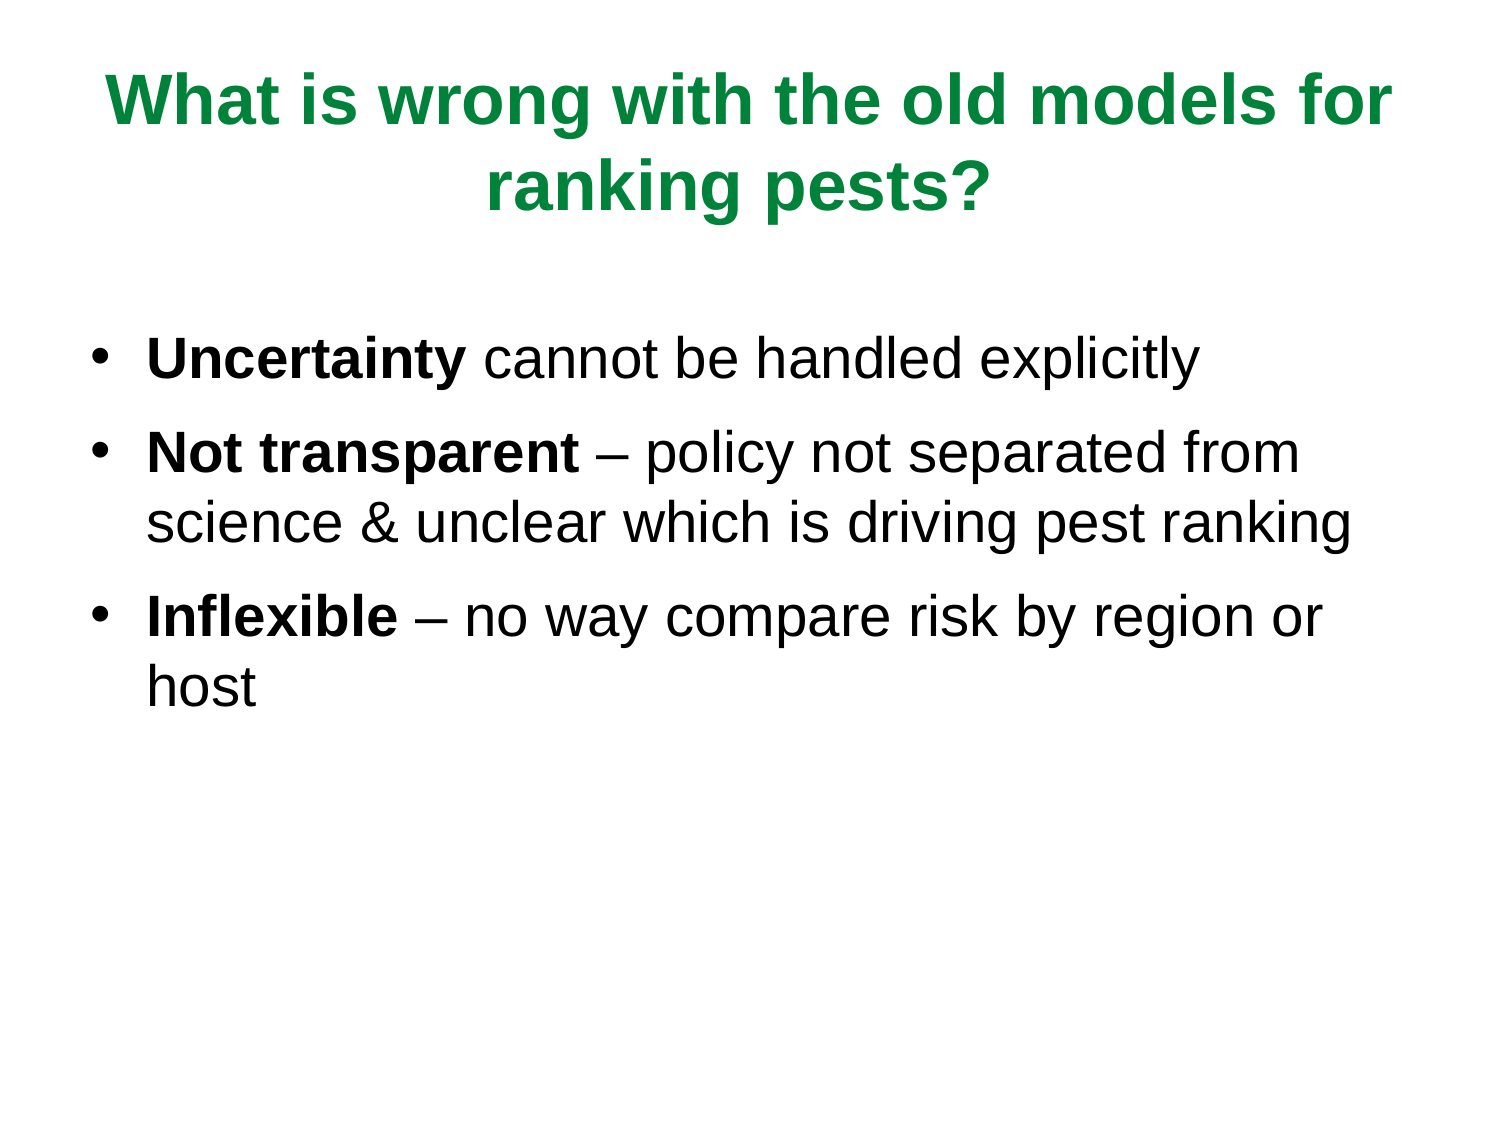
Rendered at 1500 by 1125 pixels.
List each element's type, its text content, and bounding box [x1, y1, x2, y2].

title What is wrong with the old models for ranking pests? [75, 45, 1425, 233]
list Uncertainty cannot be handled explicitly Not transparent – policy not separated from science & unclear which is driving pest ranking Inflexible – no way compare risk by region or host [75, 312, 1438, 1000]
